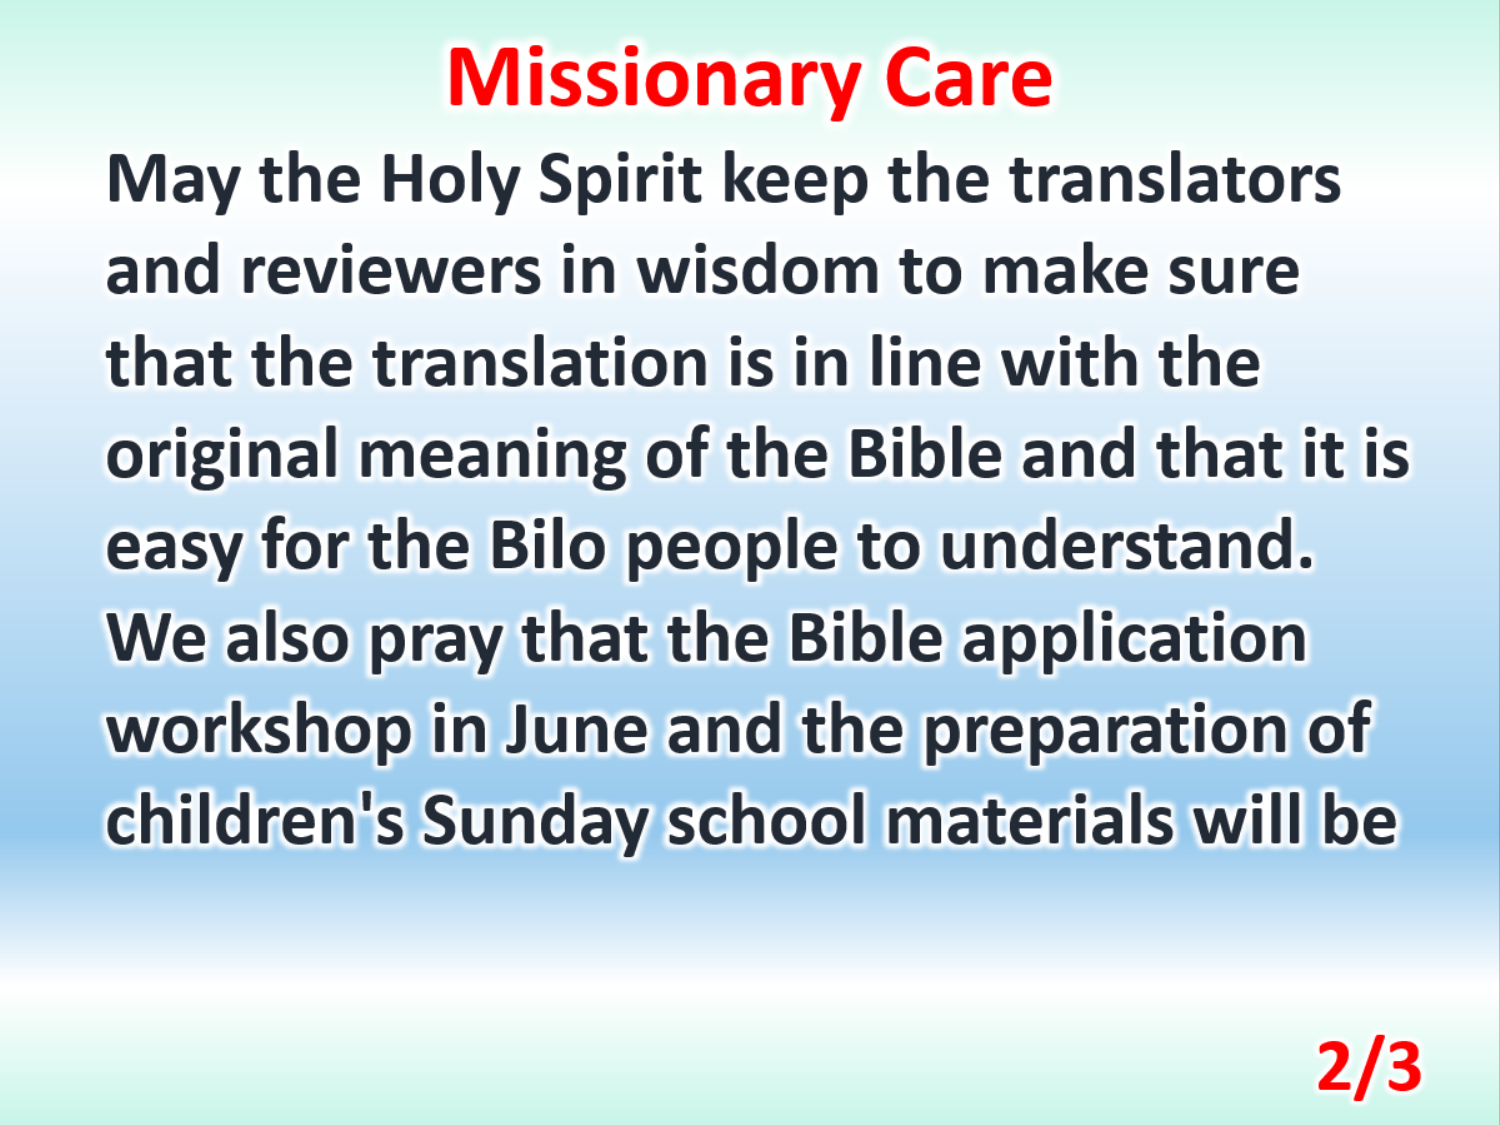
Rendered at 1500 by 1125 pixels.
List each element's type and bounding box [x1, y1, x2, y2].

list [0, 0, 1500, 1125]
